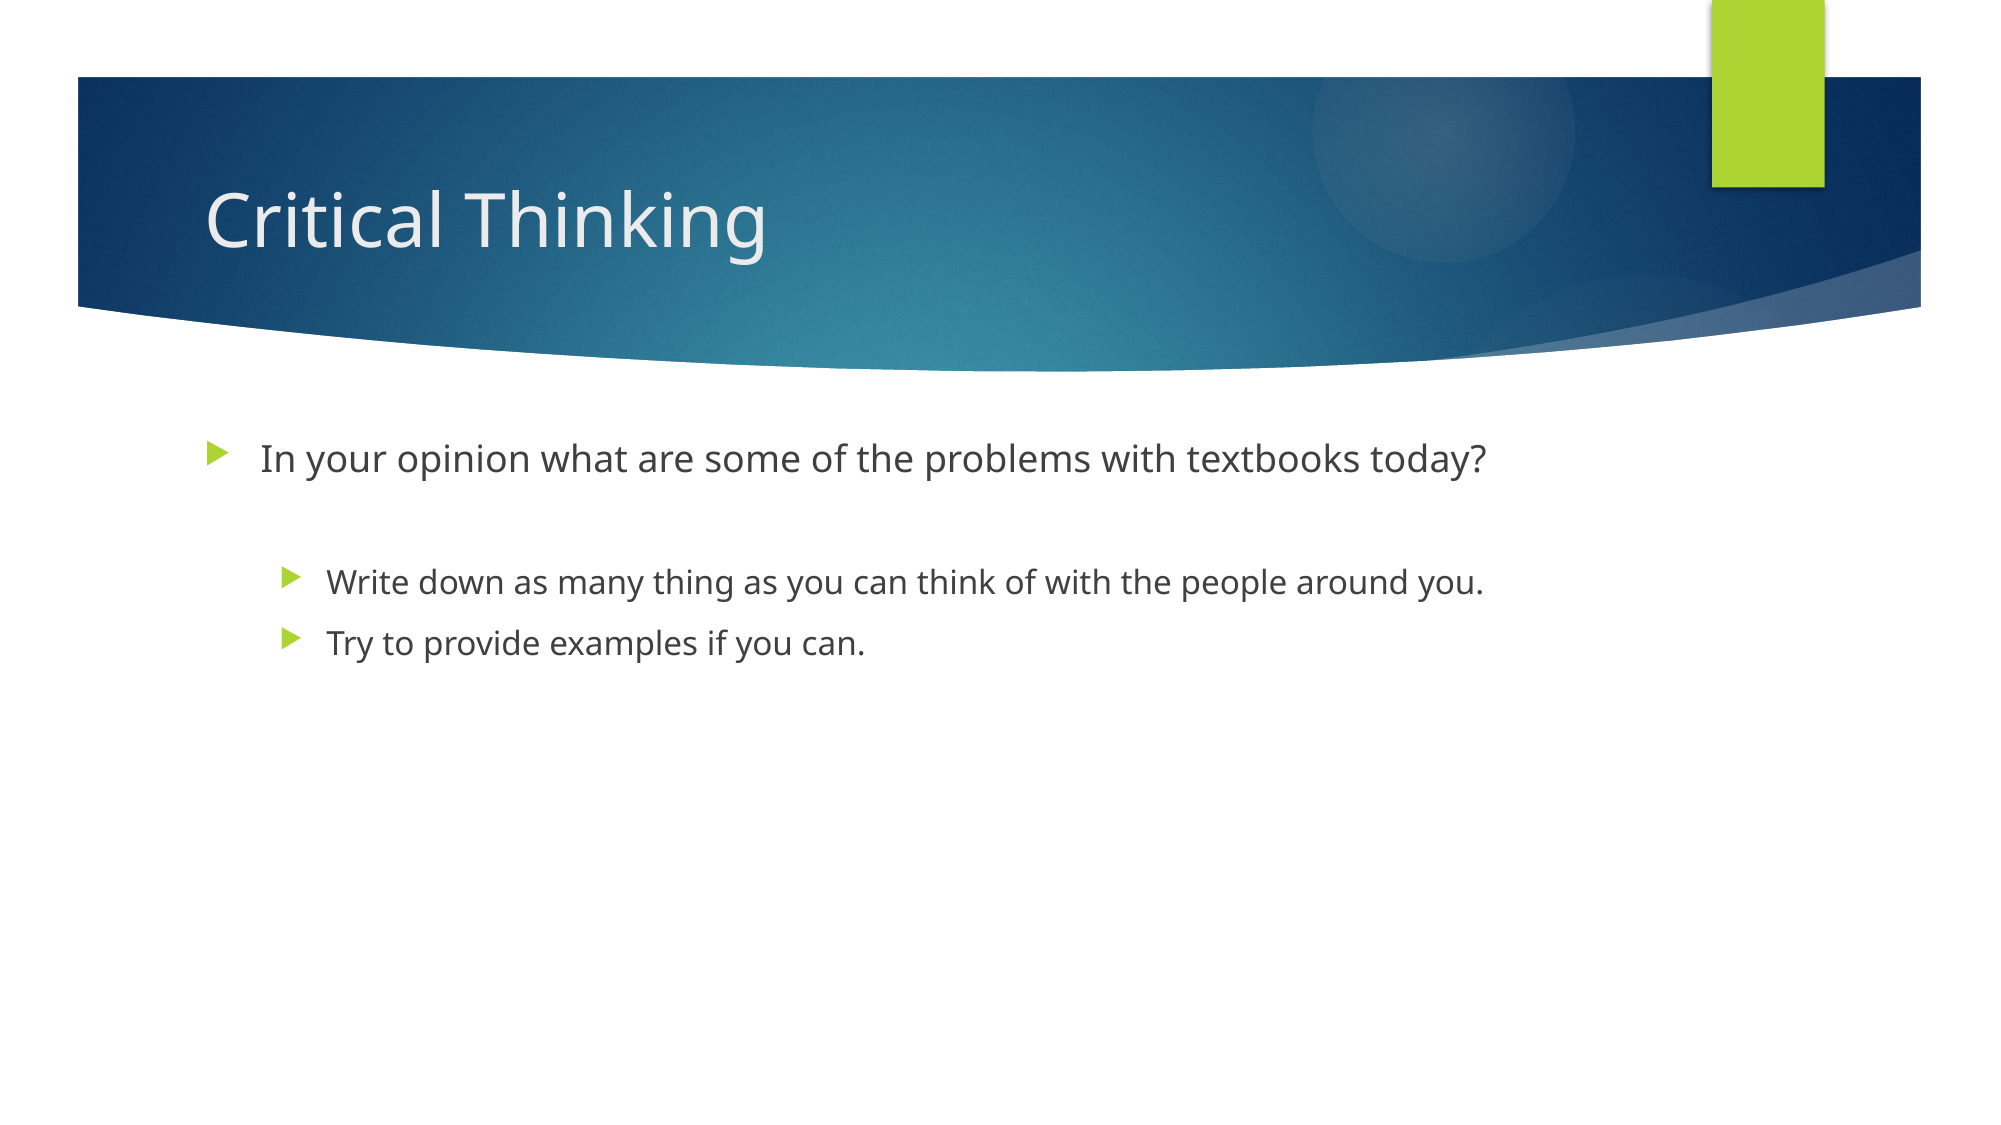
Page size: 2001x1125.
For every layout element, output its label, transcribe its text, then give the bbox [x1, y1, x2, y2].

list In your opinion what are some of the problems with textbooks today? Write down as many thing as you can think of with the people around you. Try to provide examples if you can. [189, 427, 1627, 988]
title Critical Thinking [189, 159, 1627, 276]
